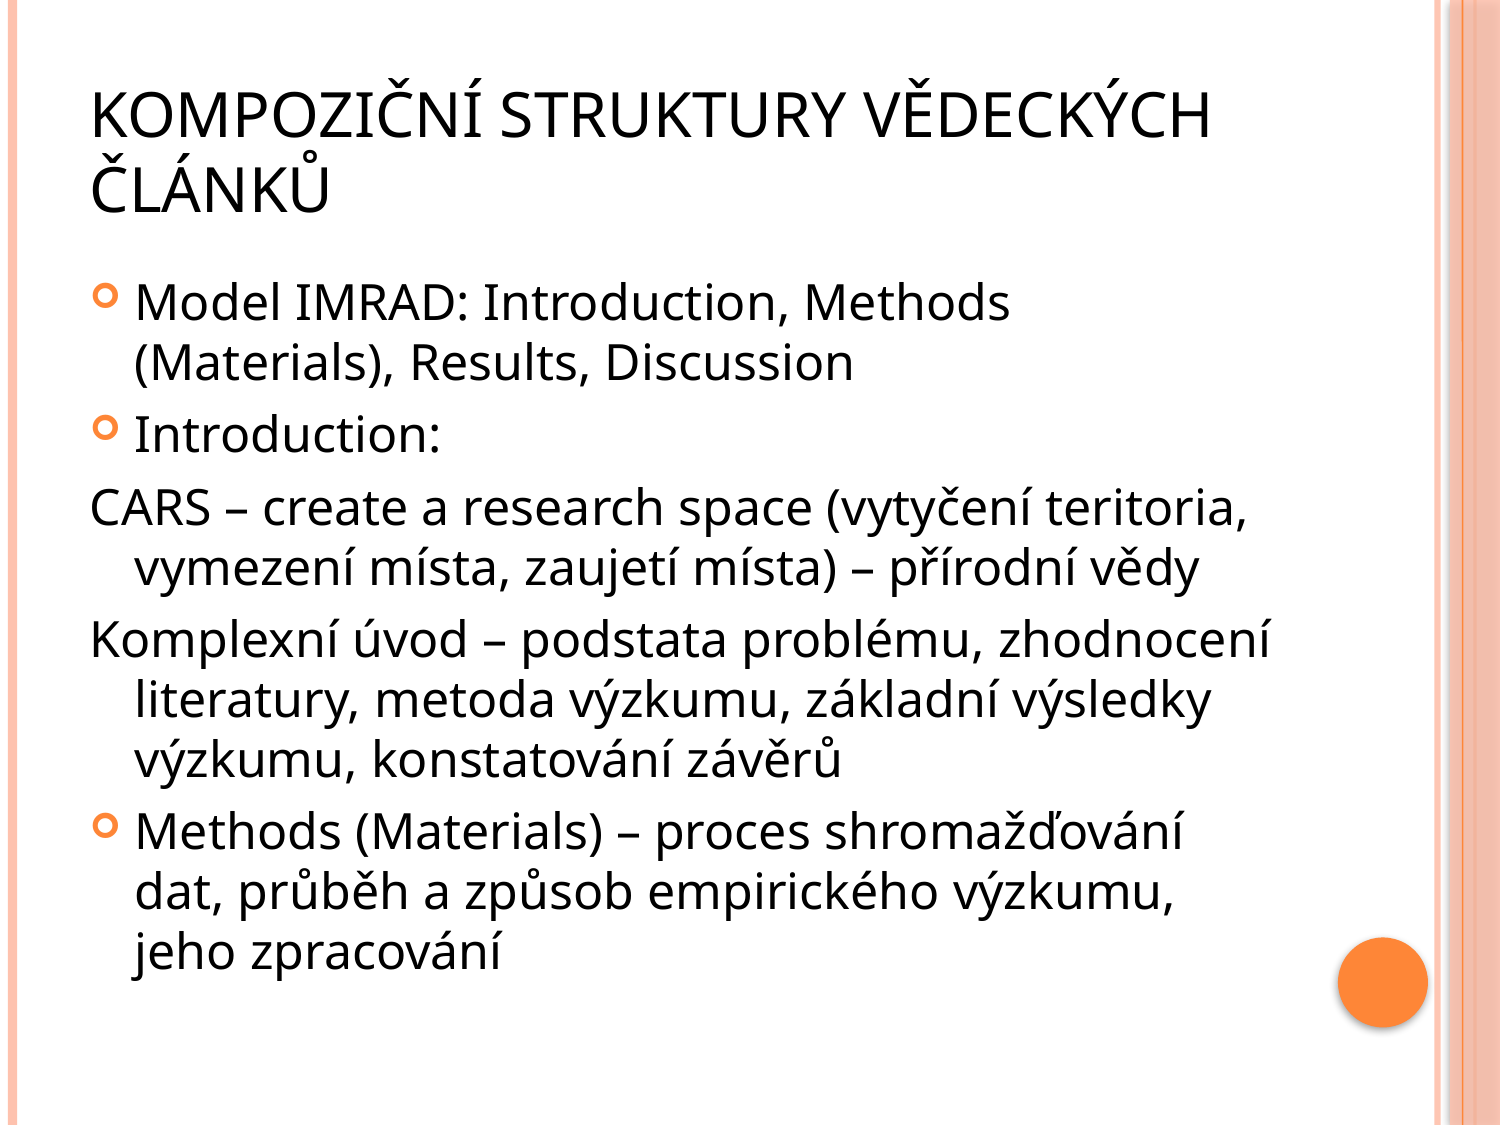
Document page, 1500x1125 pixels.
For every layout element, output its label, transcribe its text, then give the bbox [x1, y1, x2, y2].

list Model IMRAD: Introduction, Methods (Materials), Results, Discussion Introduction: CARS – create a research space (vytyčení teritoria, vymezení místa, zaujetí místa) – přírodní vědy Komplexní úvod – podstata problému, zhodnocení literatury, metoda výzkumu, základní výsledky výzkumu, konstatování závěrů Methods (Materials) – proces shromažďování dat, průběh a způsob empirického výzkumu, jeho zpracování [75, 262, 1300, 1062]
title Kompoziční Struktury Vědeckých článků [75, 45, 1300, 233]
